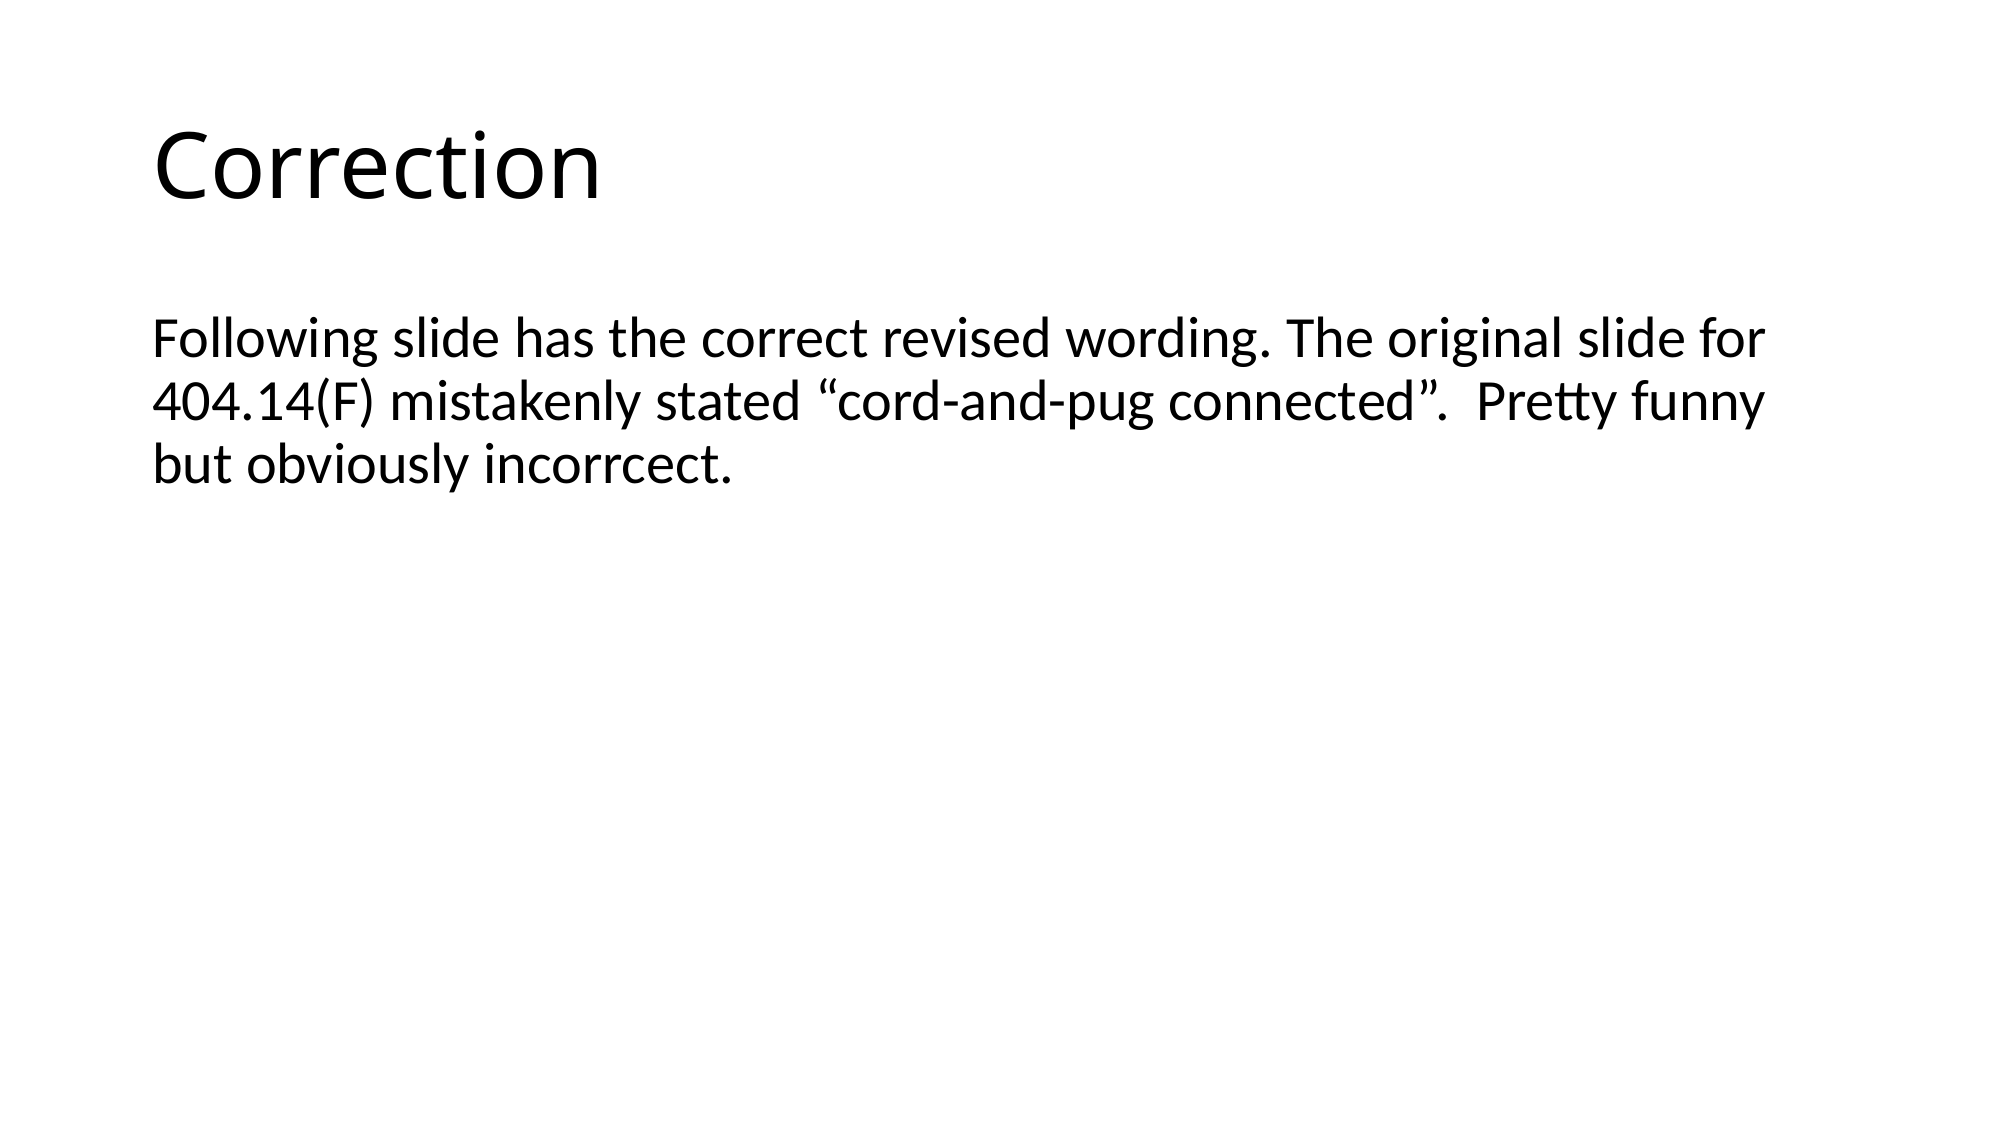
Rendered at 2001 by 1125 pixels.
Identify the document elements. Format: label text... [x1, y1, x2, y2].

title Correction [137, 59, 1863, 278]
list Following slide has the correct revised wording. The original slide for 404.14(F) mistakenly stated “cord-and-pug connected”. Pretty funny but obviously incorrcect. [137, 299, 1863, 1014]
